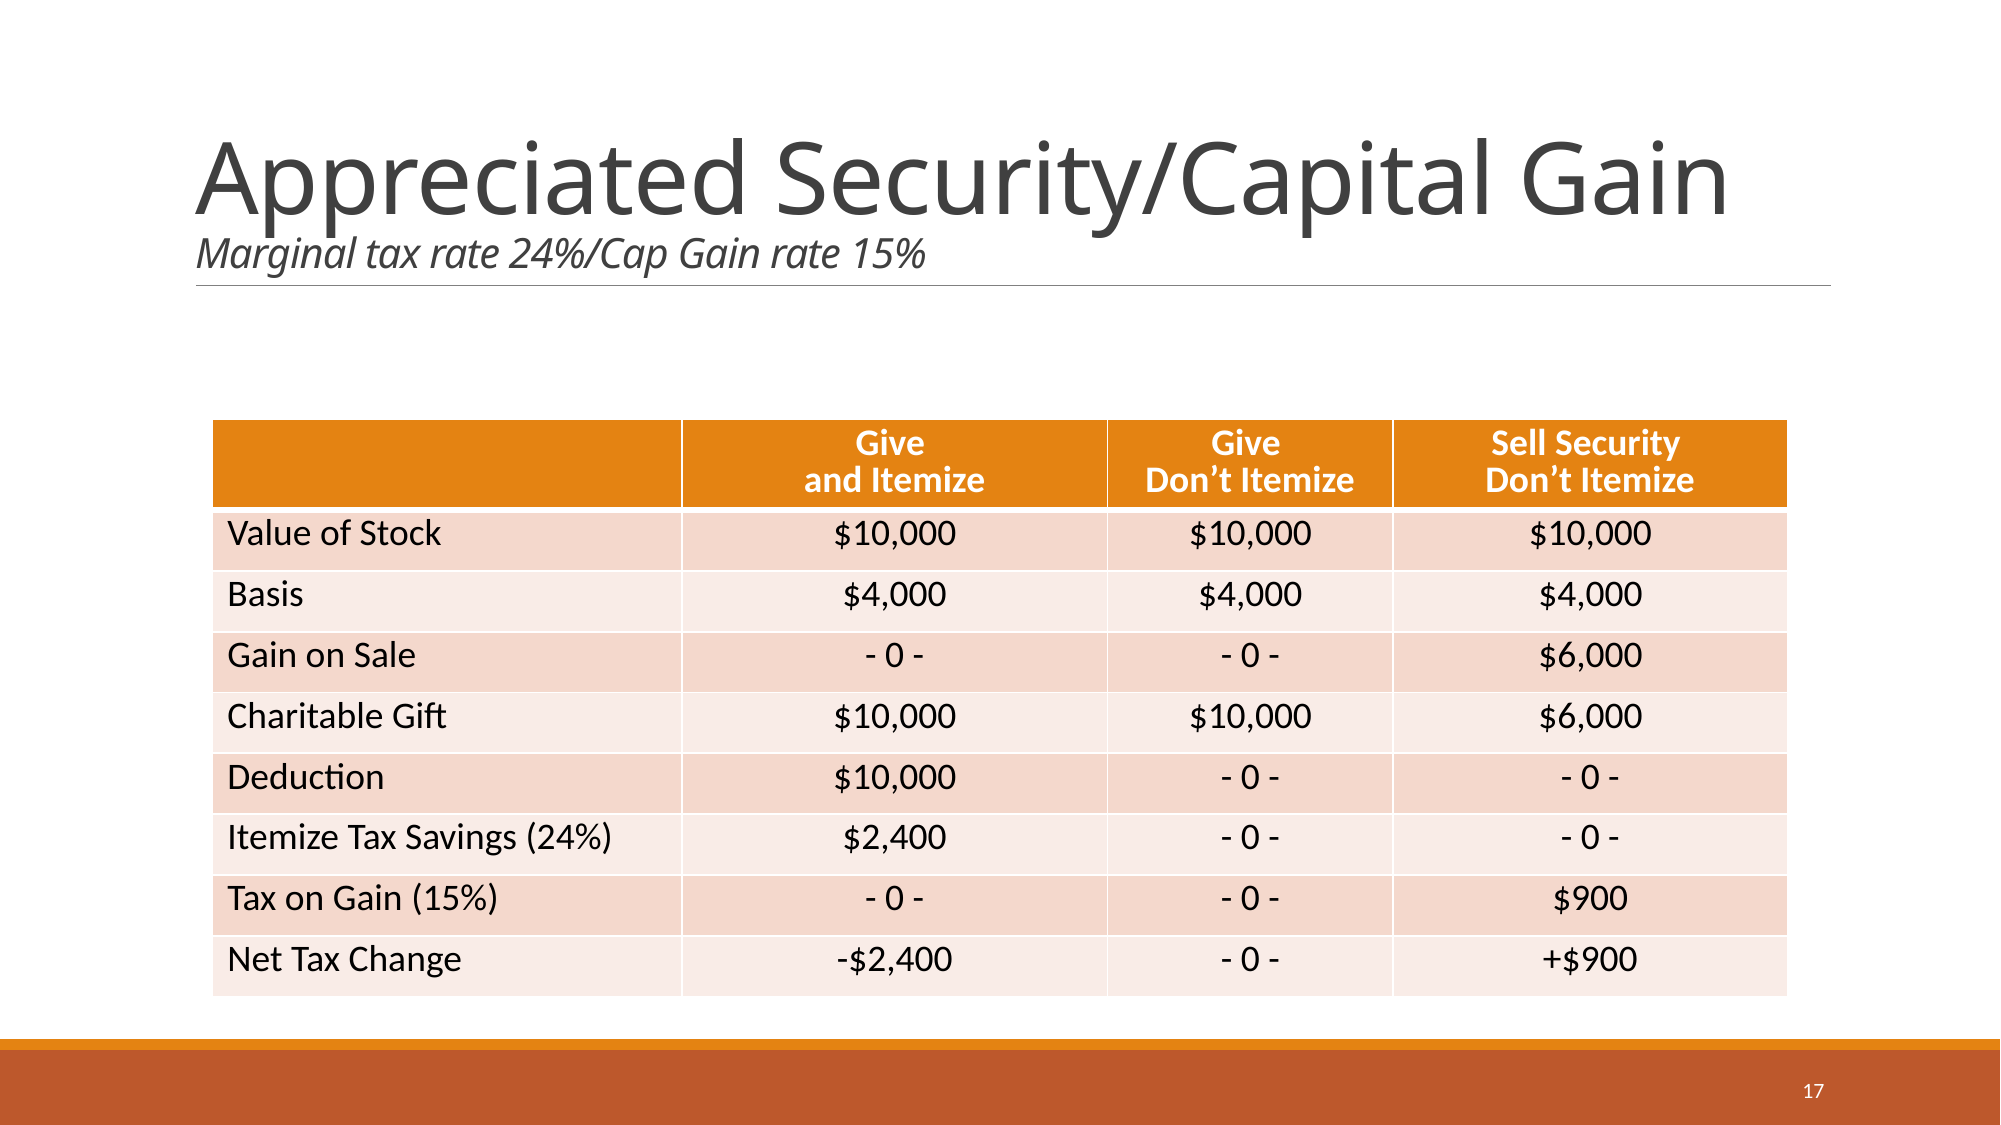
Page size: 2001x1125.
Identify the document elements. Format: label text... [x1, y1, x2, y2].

table_cell $10,000 [1394, 513, 1787, 570]
table_cell +$900 [1394, 937, 1787, 996]
table_cell $4,000 [683, 572, 1107, 631]
table_cell -$2,400 [683, 937, 1107, 996]
table_header Give and Itemize [683, 420, 1107, 507]
table_cell - 0 - [1108, 754, 1392, 813]
table_cell - 0 - [1394, 815, 1787, 874]
table_cell $6,000 [1394, 693, 1787, 752]
table_cell $10,000 [683, 513, 1107, 570]
table_cell Tax on Gain (15%) [213, 876, 681, 935]
table_cell - 0 - [1108, 876, 1392, 935]
table_cell - 0 - [1108, 937, 1392, 996]
table_cell $10,000 [683, 693, 1107, 752]
table_cell - 0 - [683, 876, 1107, 935]
table_cell Deduction [213, 754, 681, 813]
table_cell Charitable Gift [213, 693, 681, 752]
table_header [213, 420, 681, 507]
table_cell $2,400 [683, 815, 1107, 874]
table_cell $4,000 [1108, 572, 1392, 631]
table_cell - 0 - [1394, 754, 1787, 813]
table_cell Itemize Tax Savings (24%) [213, 815, 681, 874]
table_header Give Don’t Itemize [1108, 420, 1392, 507]
table_cell Value of Stock [213, 513, 681, 570]
slide_number 17 [1624, 1059, 1840, 1120]
table_cell $4,000 [1394, 572, 1787, 631]
table_cell - 0 - [1108, 815, 1392, 874]
title Appreciated Security/Capital Gain Marginal tax rate 24%/Cap Gain rate 15% [180, 47, 1830, 285]
table_cell Basis [213, 572, 681, 631]
table_cell - 0 - [683, 633, 1107, 692]
table_cell Net Tax Change [213, 937, 681, 996]
table_cell $900 [1394, 876, 1787, 935]
table_header Sell Security Don’t Itemize [1394, 420, 1787, 507]
table_cell $10,000 [1108, 693, 1392, 752]
table_cell $6,000 [1394, 633, 1787, 692]
table_cell Gain on Sale [213, 633, 681, 692]
table_cell $10,000 [683, 754, 1107, 813]
table_cell - 0 - [1108, 633, 1392, 692]
table_cell $10,000 [1108, 513, 1392, 570]
